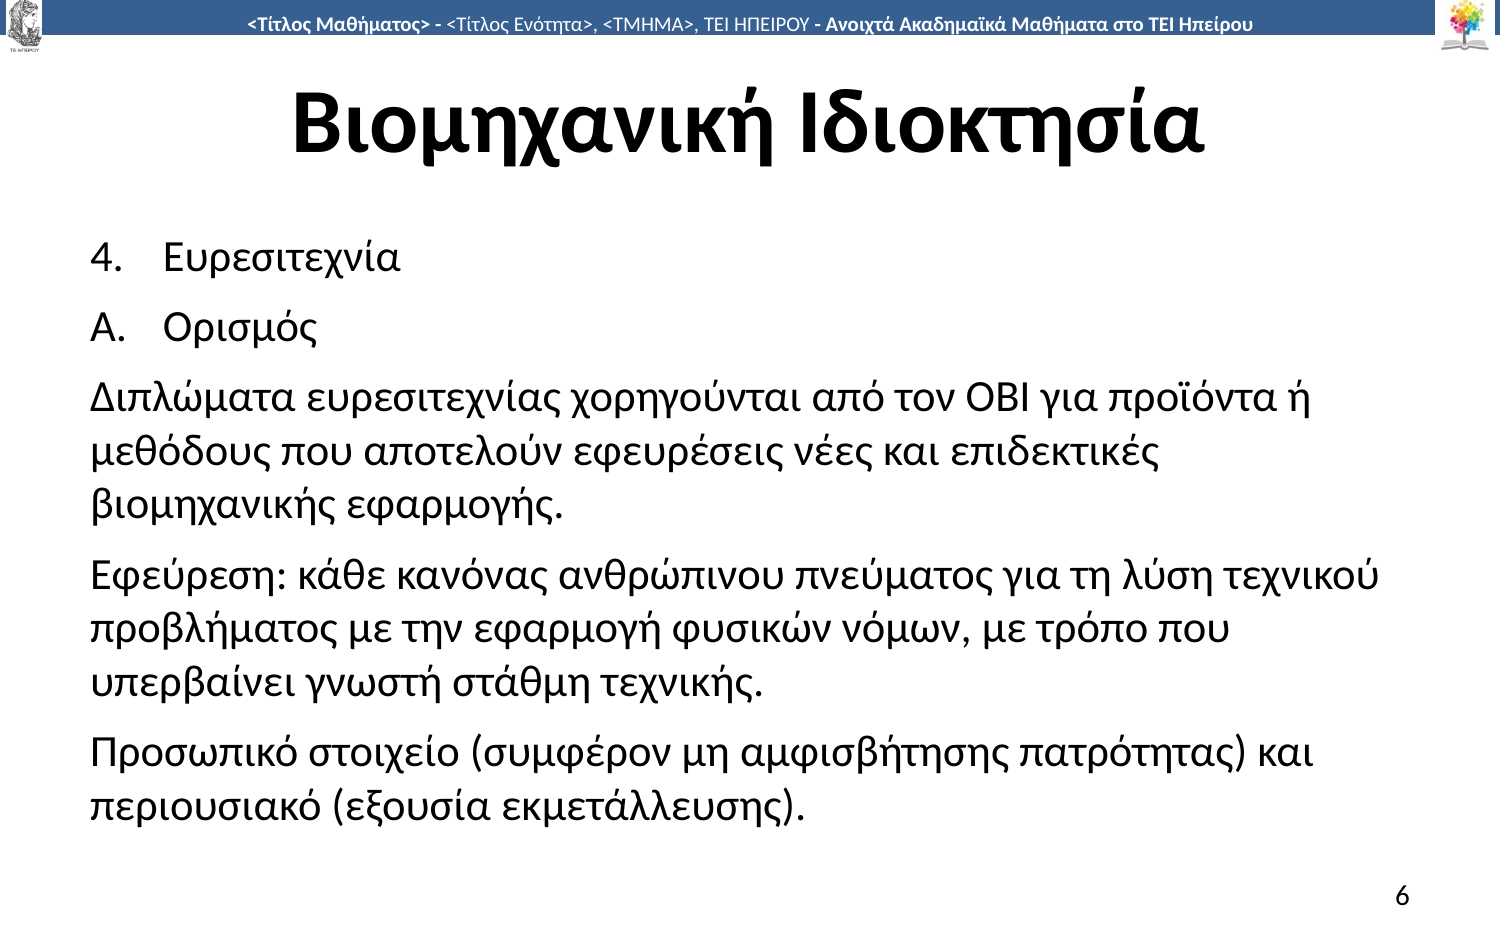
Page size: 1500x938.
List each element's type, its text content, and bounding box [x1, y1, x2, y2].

title Βιομηχανική Ιδιοκτησία [75, 37, 1425, 194]
slide_number 6 [1074, 868, 1425, 919]
picture [1435, 0, 1495, 52]
picture [6, 0, 42, 54]
list Ευρεσιτεχνία Ορισμός Διπλώματα ευρεσιτεχνίας χορηγούνται από τον ΟΒΙ για προϊόντα ή μεθόδους που αποτελούν εφευρέσεις νέες και επιδεκτικές βιομηχανικής εφαρμογής. Εφεύρεση: κάθε κανόνας ανθρώπινου πνεύματος για τη λύση τεχνικού προβλήματος με την εφαρμογή φυσικών νόμων, με τρόπο που υπερβαίνει γνωστή στάθμη τεχνικής. Προσωπικό στοιχείο (συμφέρον μη αμφισβήτησης πατρότητας) και περιουσιακό (εξουσία εκμετάλλευσης). [75, 218, 1425, 838]
